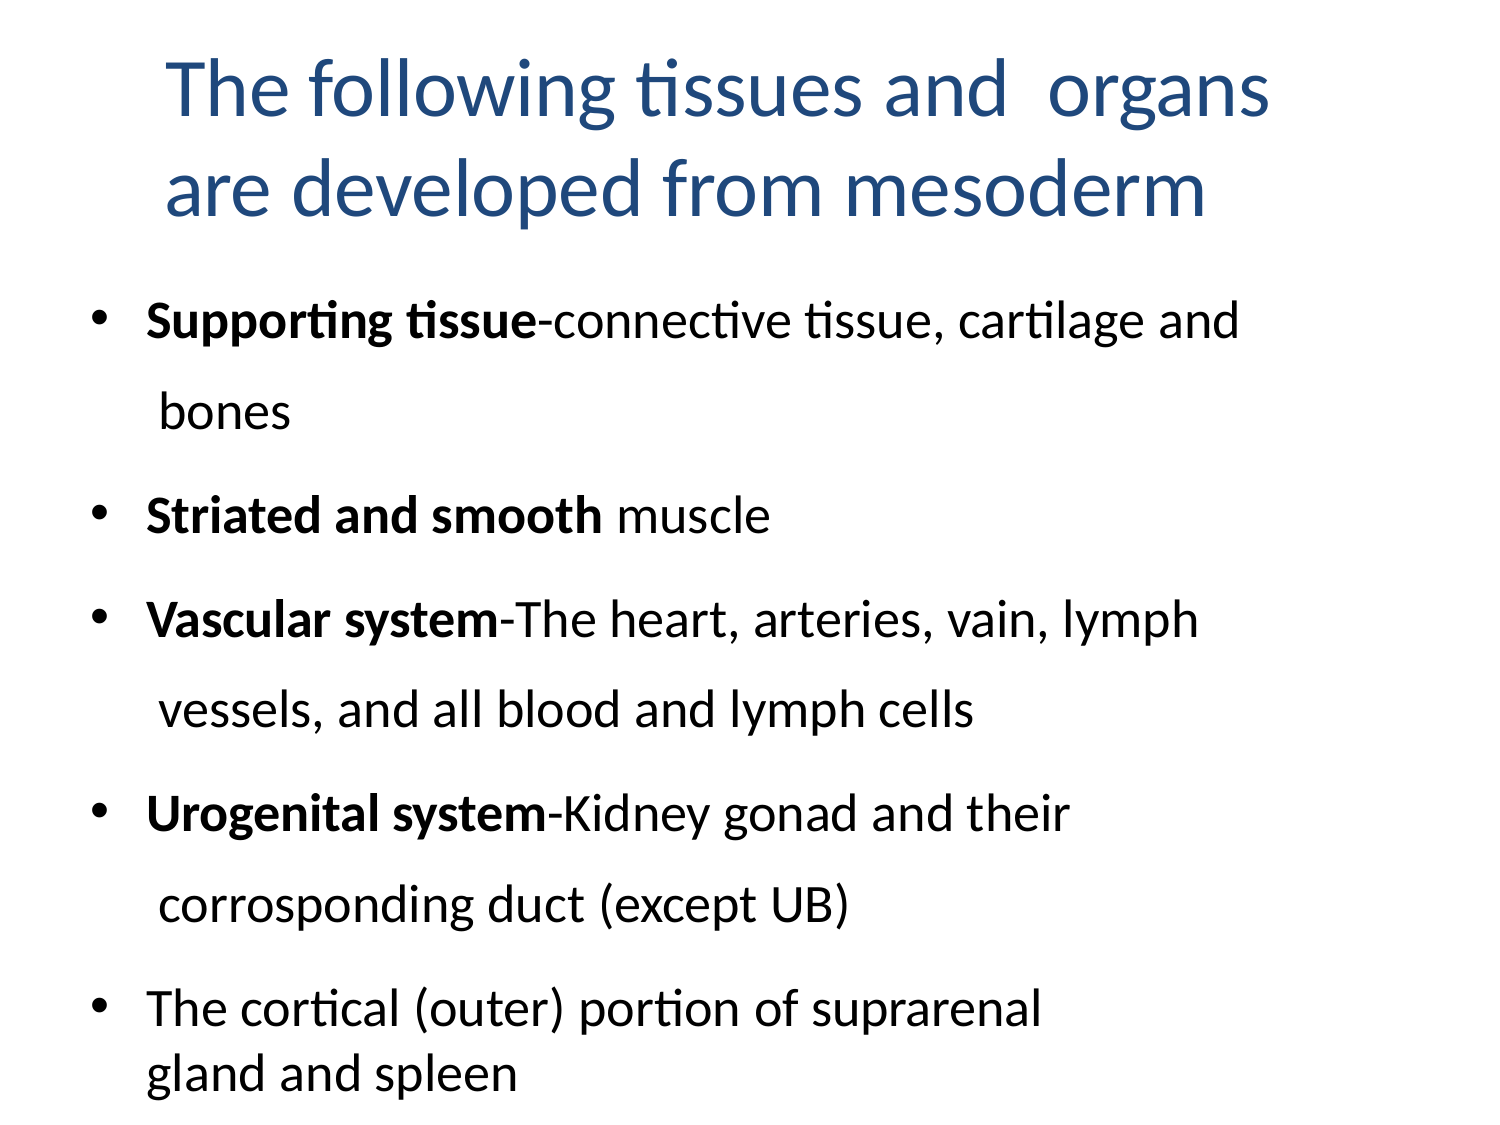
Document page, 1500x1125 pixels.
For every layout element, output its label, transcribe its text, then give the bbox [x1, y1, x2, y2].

title The following tissues and organs are developed from mesoderm [162, 31, 1338, 234]
text_box Supporting tissue-connective tissue, cartilage and bones Striated and smooth muscle Vascular system-The heart, arteries, vain, lymph vessels, and all blood and lymph cells Urogenital system-Kidney gonad and their corrosponding duct (except UB) The cortical (outer) portion of suprarenal gland and spleen [87, 255, 1271, 1103]
